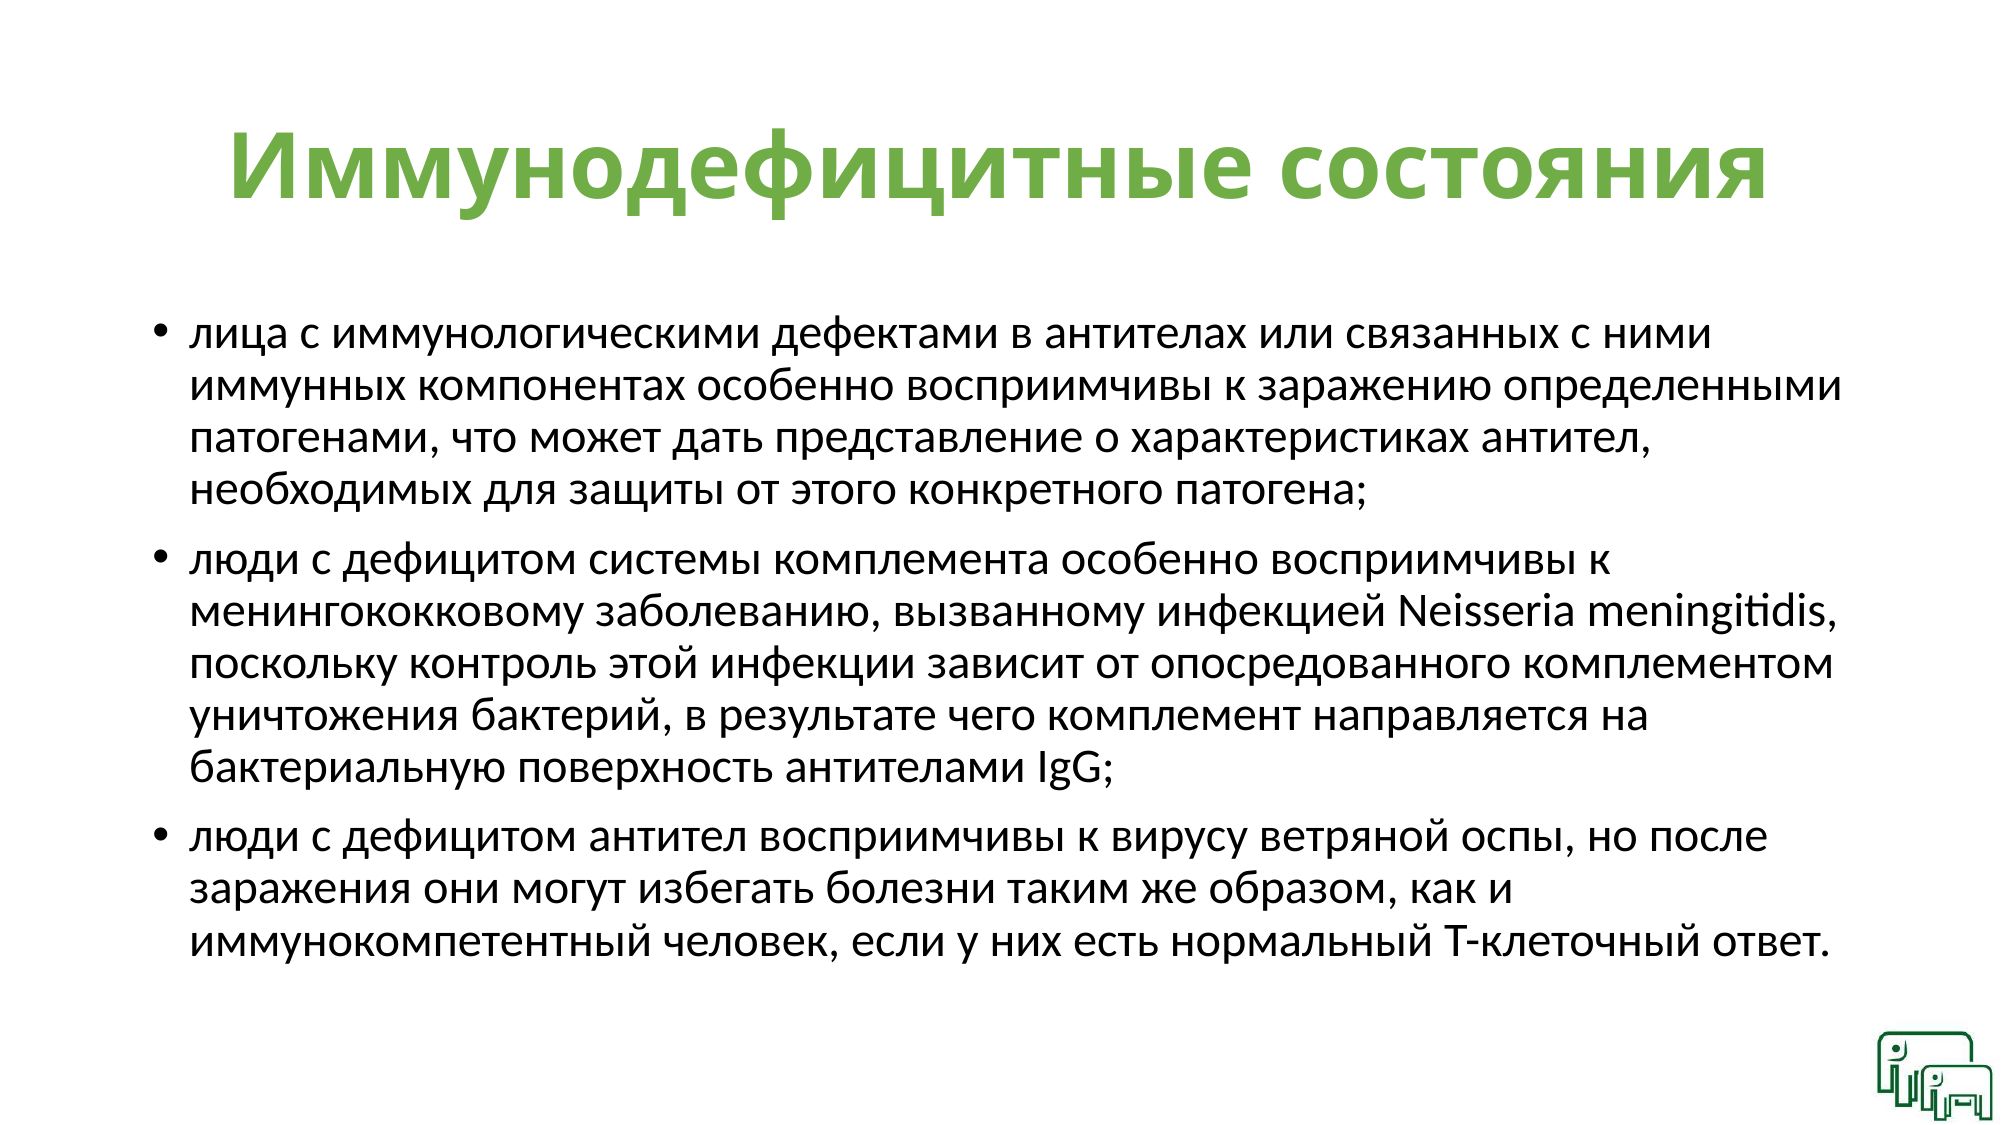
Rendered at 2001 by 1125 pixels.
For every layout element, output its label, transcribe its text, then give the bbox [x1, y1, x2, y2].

picture [1871, 1019, 2000, 1125]
title Иммунодефицитные состояния [137, 59, 1863, 278]
list лица с иммунологическими дефектами в антителах или связанных с ними иммунных компонентах особенно восприимчивы к заражению определенными патогенами, что может дать представление о характеристиках антител, необходимых для защиты от этого конкретного патогена; люди с дефицитом системы комплемента особенно восприимчивы к менингококковому заболеванию, вызванному инфекцией Neisseria meningitidis, поскольку контроль этой инфекции зависит от опосредованного комплементом уничтожения бактерий, в результате чего комплемент направляется на бактериальную поверхность антителами IgG; люди с дефицитом антител восприимчивы к вирусу ветряной оспы, но после заражения они могут избегать болезни таким же образом, как и иммунокомпетентный человек, если у них есть нормальный Т-клеточный ответ. [137, 299, 1863, 1014]
